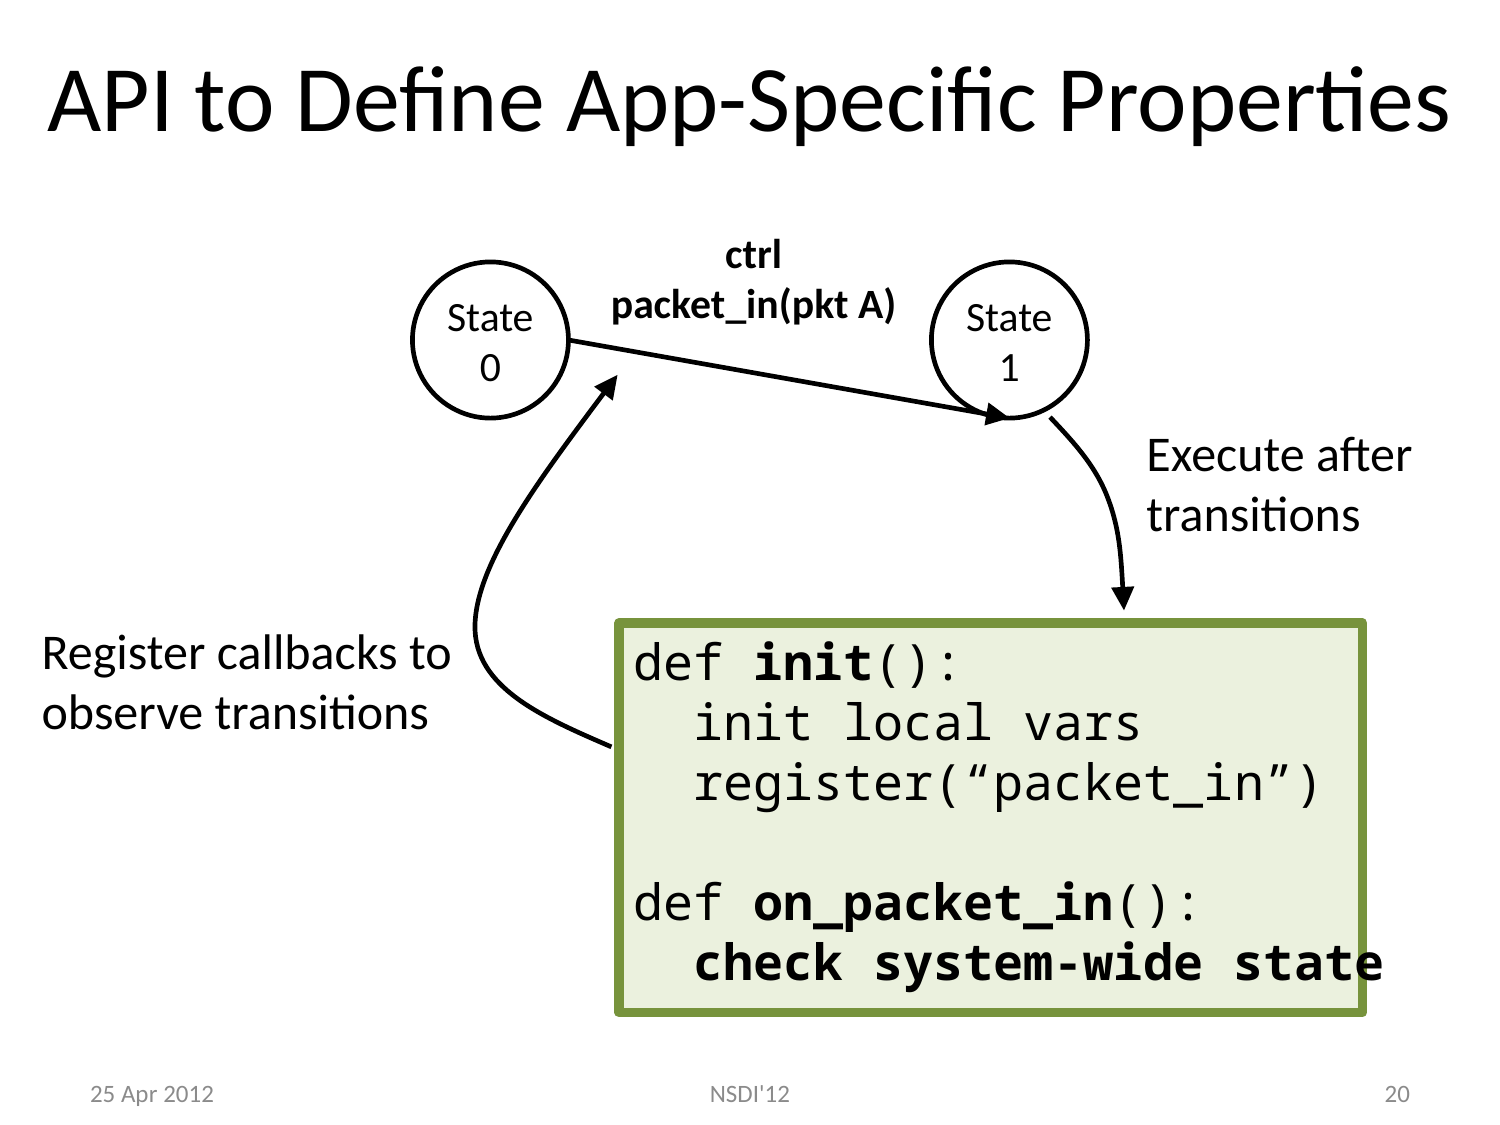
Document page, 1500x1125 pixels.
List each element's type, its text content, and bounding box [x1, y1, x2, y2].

slide_number 20 [1074, 1062, 1425, 1123]
title API to Define App-Specific Properties [0, 0, 1500, 188]
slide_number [75, 1062, 425, 1123]
text_box [1053, 427, 1134, 611]
text_box [474, 427, 617, 748]
text_box Register callbacks to observe transitions [26, 612, 467, 748]
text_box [412, 199, 1088, 419]
text_box def init(): init local vars register(“packet_in”) def on_packet_in(): check system-wide state [618, 622, 1363, 1013]
footer NSDI'12 [512, 1062, 988, 1123]
text_box Execute after transitions [1131, 413, 1428, 549]
